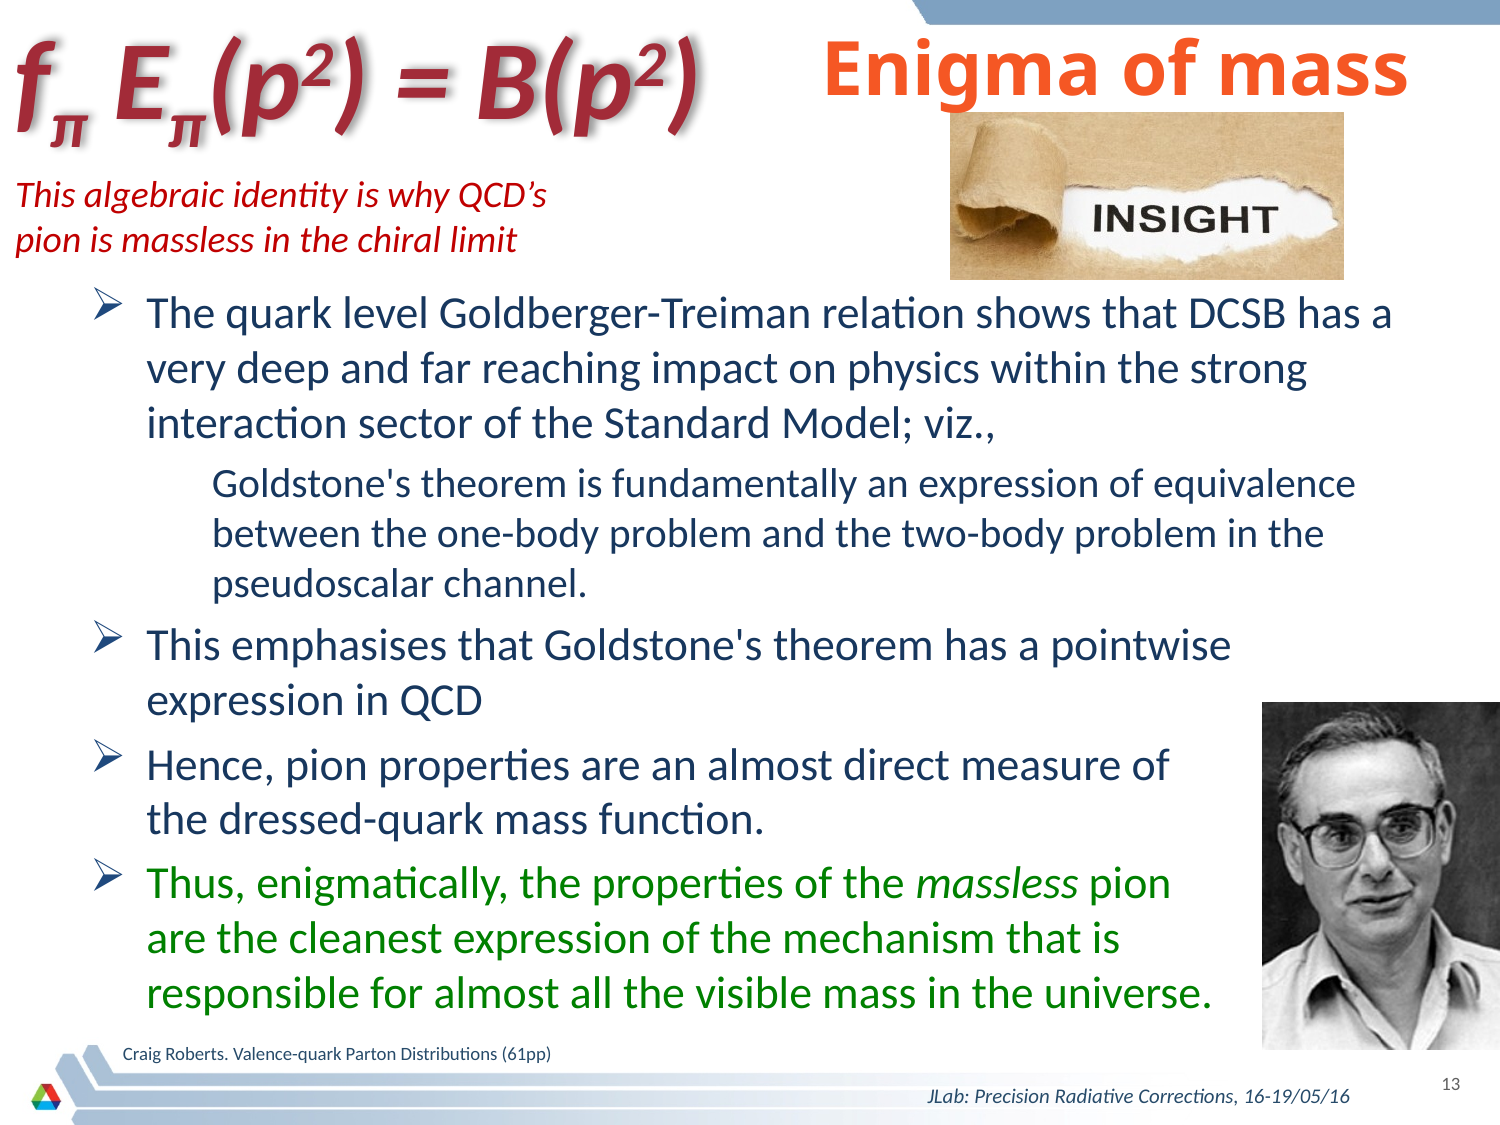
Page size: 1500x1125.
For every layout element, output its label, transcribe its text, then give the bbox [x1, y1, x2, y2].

footer Craig Roberts. Valence-quark Parton Distributions (61pp) [107, 1034, 1083, 1073]
text_box fπ Eπ(p2) = B(p2) [0, 0, 775, 169]
text_box This algebraic identity is why QCD’s pion is massless in the chiral limit [0, 162, 588, 275]
title Enigma of mass [588, 12, 1426, 201]
picture [775, 0, 1500, 26]
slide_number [912, 1074, 1412, 1125]
picture [949, 112, 1344, 280]
slide_number 13 [1412, 1064, 1476, 1125]
picture [0, 702, 1500, 1125]
list The quark level Goldberger-Treiman relation shows that DCSB has a very deep and far reaching impact on physics within the strong interaction sector of the Standard Model; viz., Goldstone's theorem is fundamentally an expression of equivalence between the one-body problem and the two-body problem in the pseudoscalar channel. This emphasises that Goldstone's theorem has a pointwise expression in QCD Hence, pion properties are an almost direct measure of the dressed-quark mass function. Thus, enigmatically, the properties of the massless pion are the cleanest expression of the mechanism that is responsible for almost all the visible mass in the universe. [74, 274, 1426, 1038]
